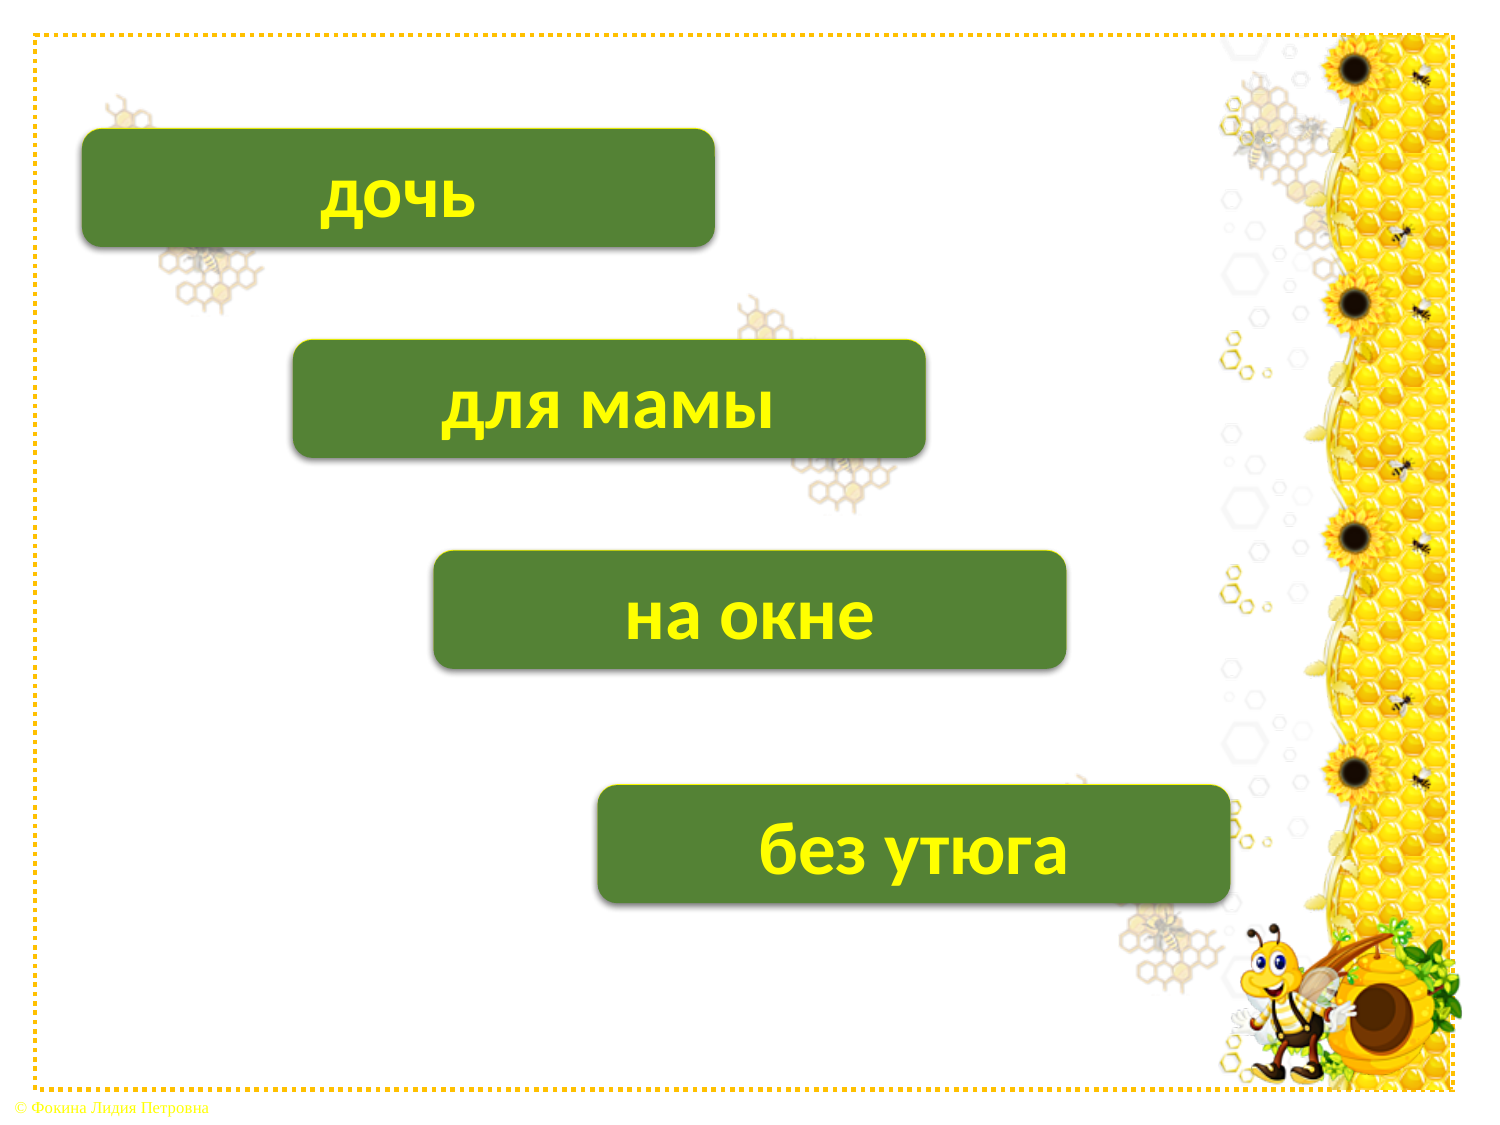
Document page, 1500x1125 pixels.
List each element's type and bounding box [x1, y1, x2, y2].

text_box [432, 549, 1068, 670]
text_box [596, 784, 1232, 905]
text_box [80, 127, 716, 249]
picture [1218, 35, 1465, 1090]
text_box [291, 338, 927, 459]
